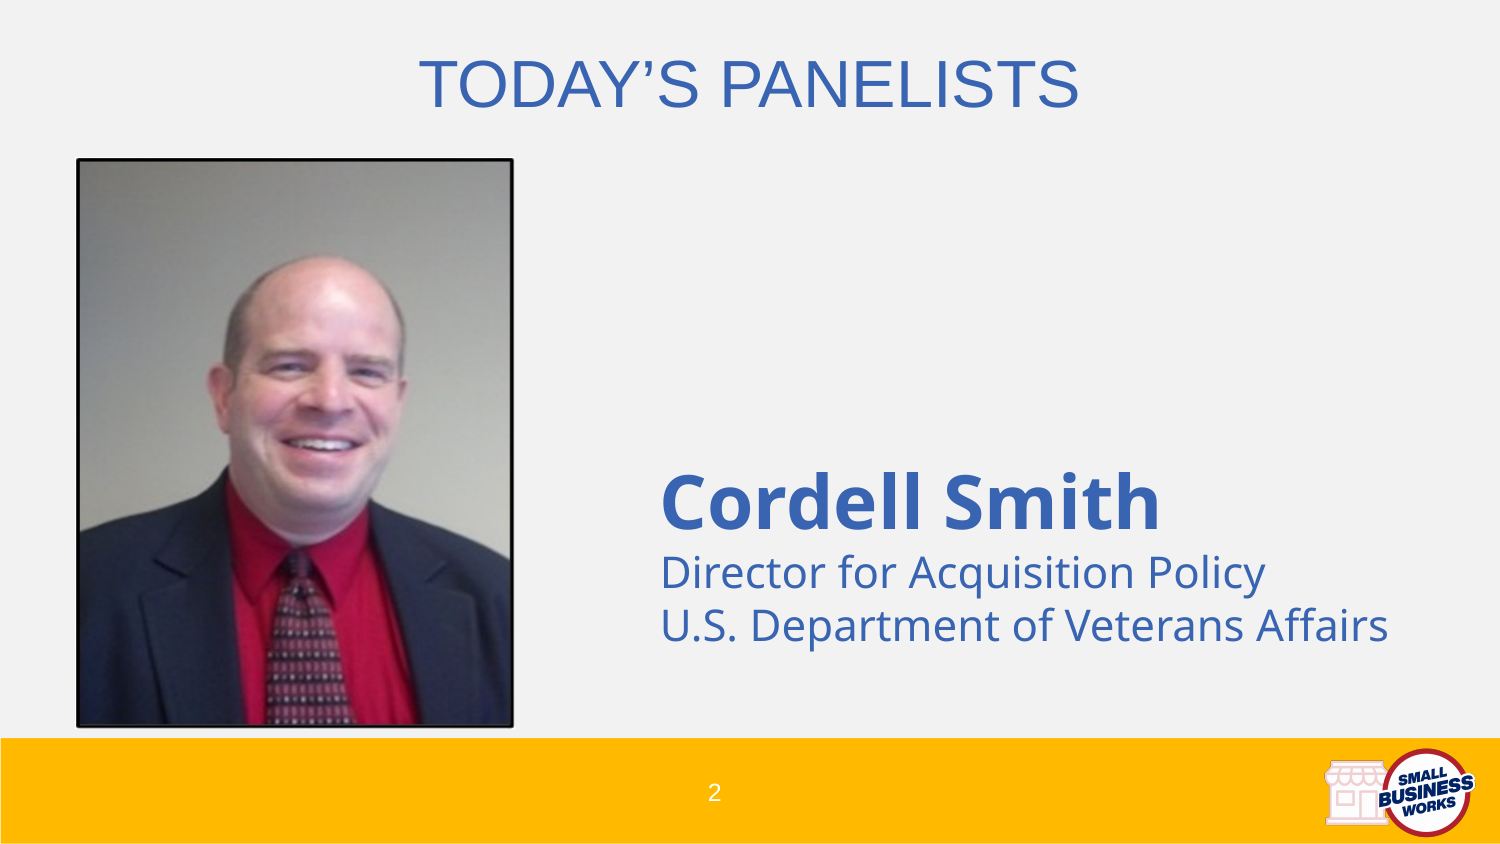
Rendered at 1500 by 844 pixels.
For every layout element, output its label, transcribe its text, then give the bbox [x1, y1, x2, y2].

picture [1308, 742, 1488, 844]
slide_number 2 [564, 764, 865, 818]
text_box Cordell Smith Director for Acquisition Policy U.S. Department of Veterans Affairs [644, 439, 1495, 665]
title TODAY’S PANELISTS [75, 33, 1425, 175]
picture [74, 157, 516, 729]
